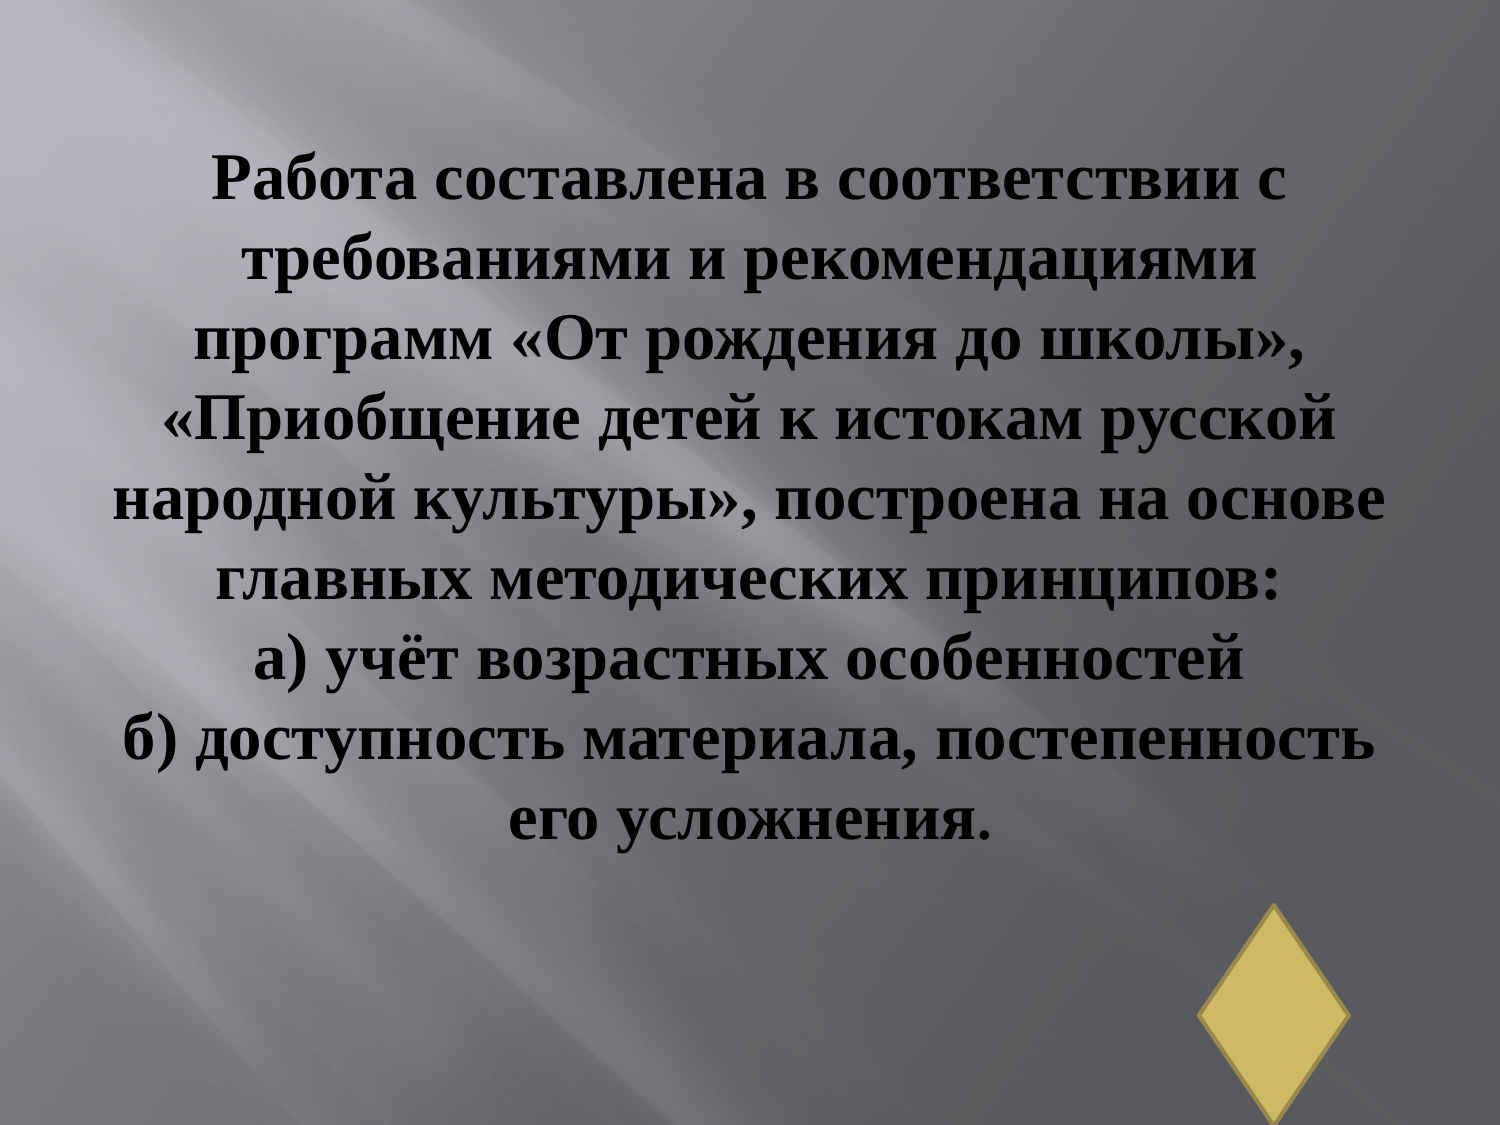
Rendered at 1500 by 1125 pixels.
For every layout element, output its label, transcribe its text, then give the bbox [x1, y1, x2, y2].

title Работа составлена в соответствии с требованиями и рекомендациями программ «От рождения до школы», «Приобщение детей к истокам русской народной культуры», построена на основе главных методических принципов: а) учёт возрастных особенностей б) доступность материала, постепенность его усложнения. [75, 45, 1425, 941]
text_box [1197, 902, 1351, 1125]
